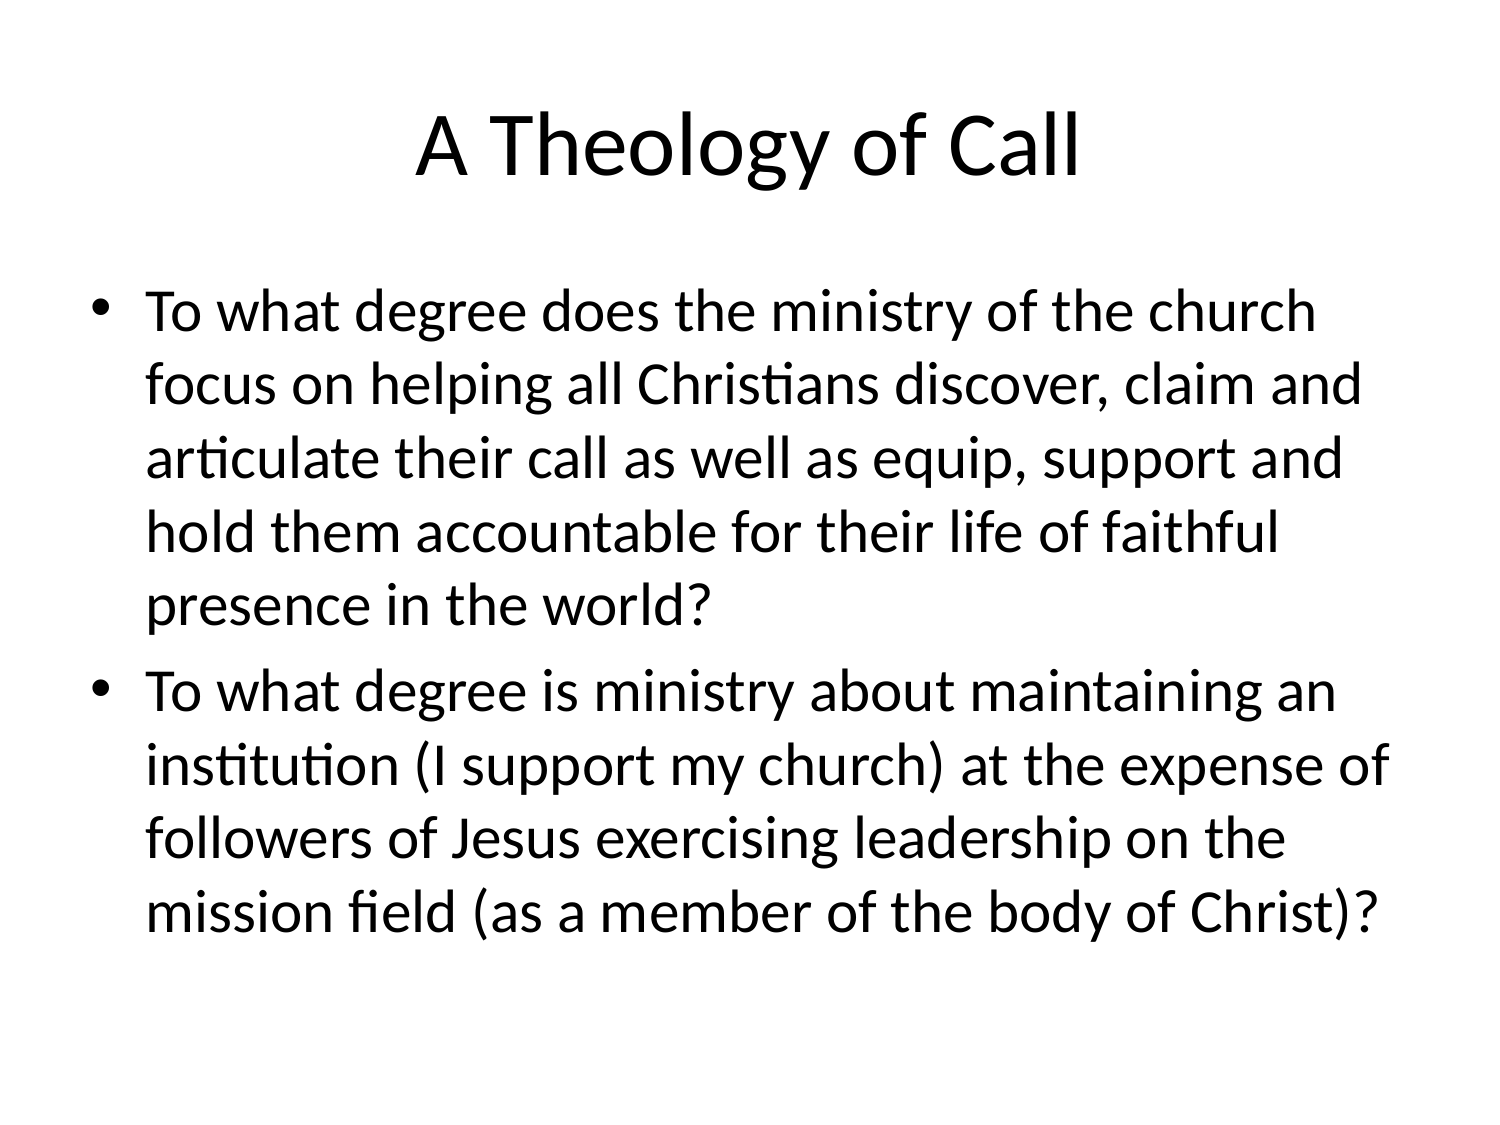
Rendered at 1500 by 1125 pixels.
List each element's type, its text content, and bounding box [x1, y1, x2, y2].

list To what degree does the ministry of the church focus on helping all Christians discover, claim and articulate their call as well as equip, support and hold them accountable for their life of faithful presence in the world? To what degree is ministry about maintaining an institution (I support my church) at the expense of followers of Jesus exercising leadership on the mission field (as a member of the body of Christ)? [75, 262, 1425, 1005]
title A Theology of Call [75, 45, 1425, 233]
